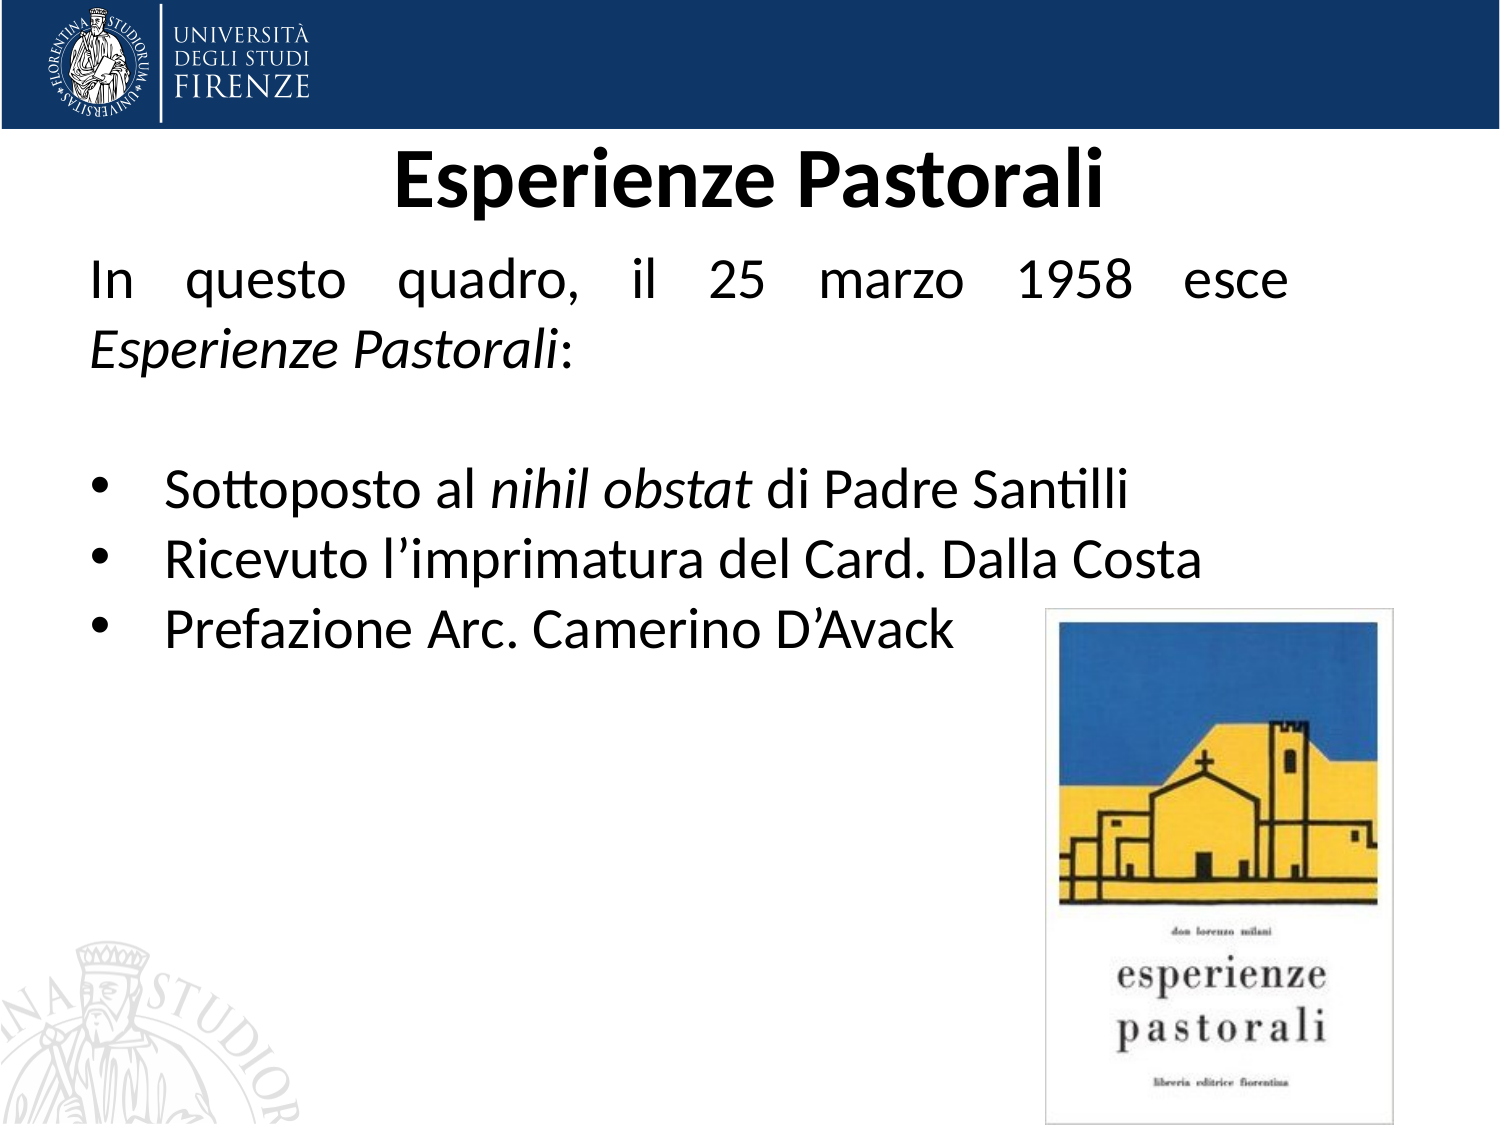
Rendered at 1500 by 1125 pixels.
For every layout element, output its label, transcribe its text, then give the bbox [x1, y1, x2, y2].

picture [1045, 608, 1394, 1125]
picture [0, 846, 355, 1125]
title Esperienze Pastorali [75, 113, 1425, 233]
picture [0, 0, 1500, 131]
text_box In questo quadro, il 25 marzo 1958 esce Esperienze Pastorali: Sottoposto al nihil obstat di Padre Santilli Ricevuto l’imprimatura del Card. Dalla Costa Prefazione Arc. Camerino D’Avack [75, 232, 1306, 878]
